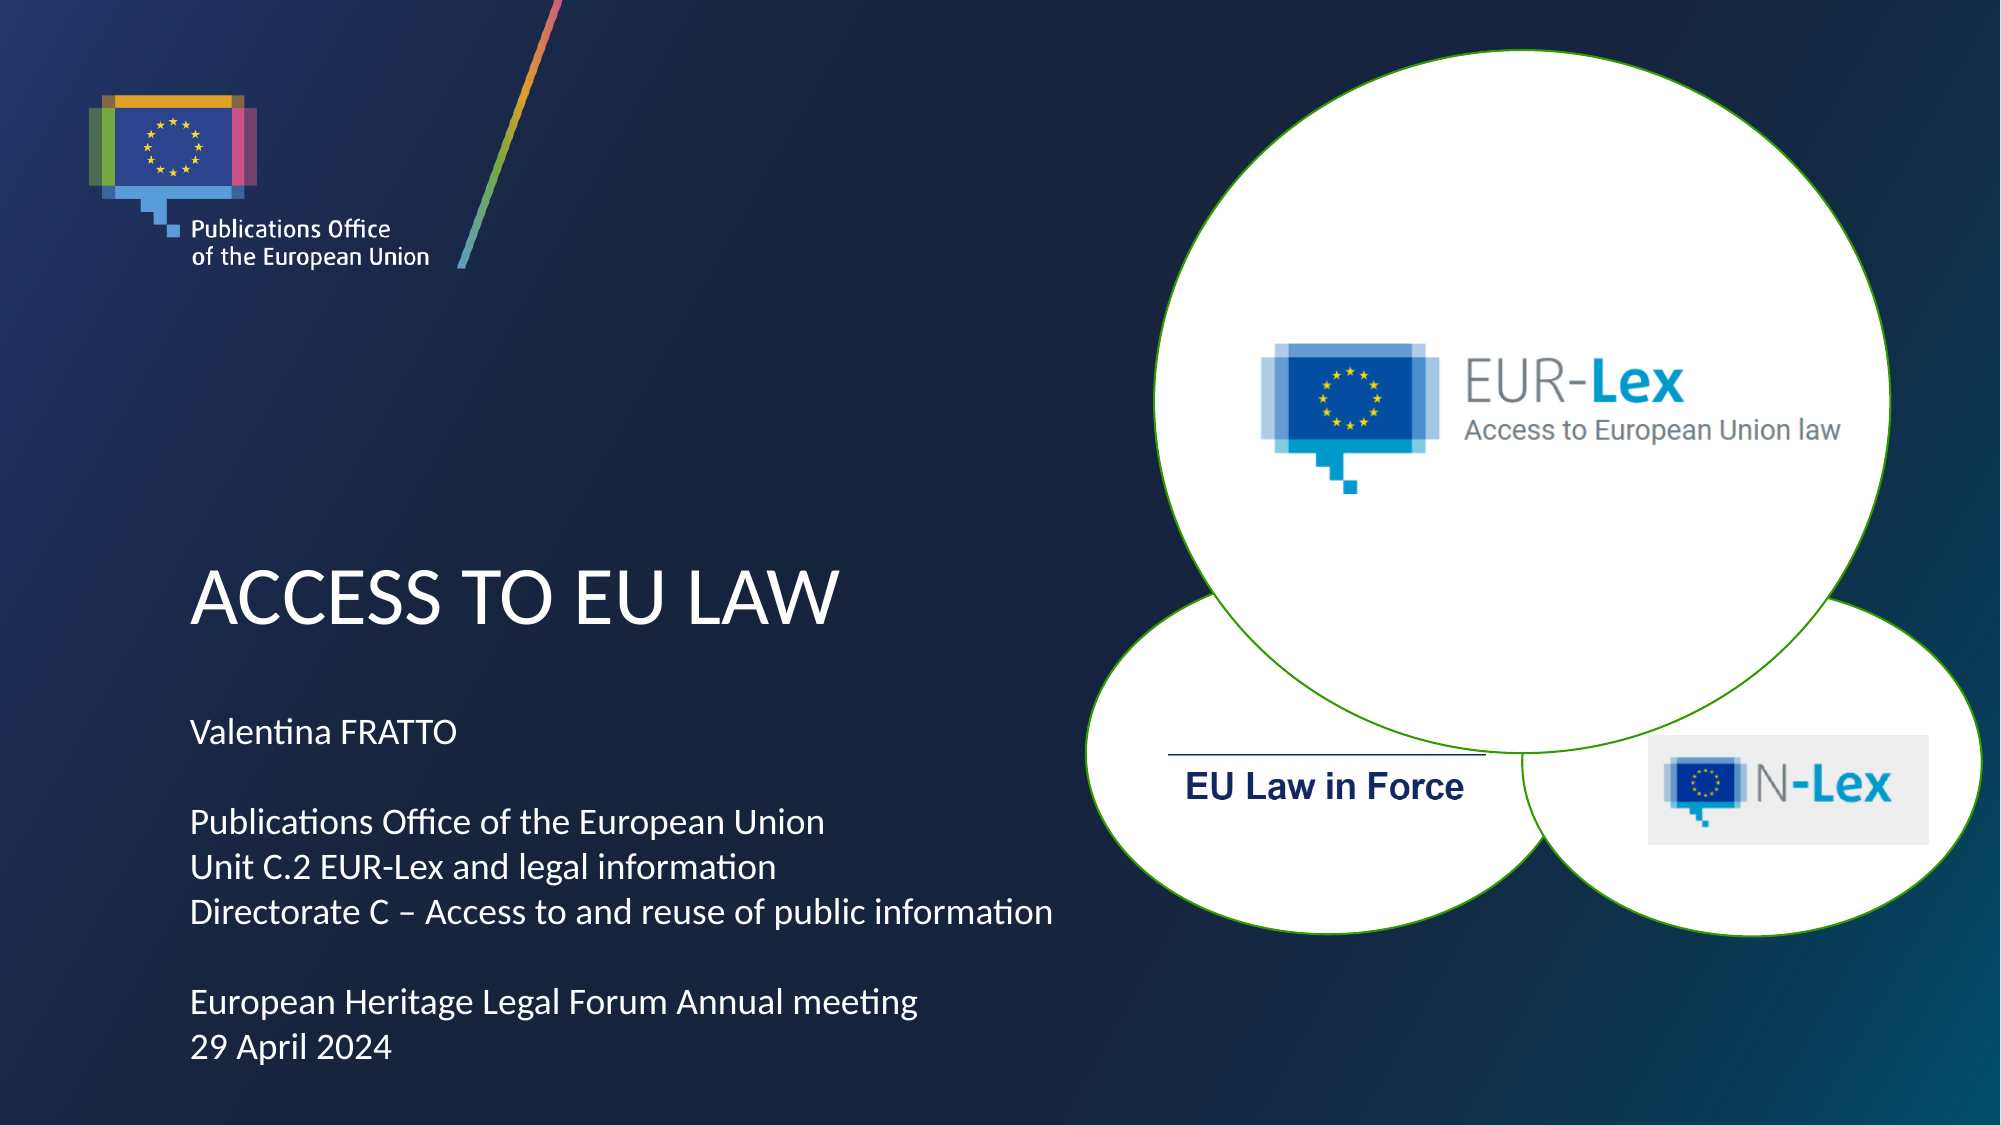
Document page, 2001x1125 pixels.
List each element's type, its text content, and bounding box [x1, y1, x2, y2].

text_box [1095, 643, 1544, 936]
picture [1648, 735, 1929, 845]
text_box [1188, 48, 1892, 755]
text_box Valentina FRATTO Publications Office of the European Union Unit C.2 EUR-Lex and legal information Directorate C – Access to and reuse of public information European Heritage Legal Forum Annual meeting 29 April 2024 [174, 699, 1150, 1120]
title Access to EU Law [190, 251, 1691, 643]
picture [1168, 754, 1486, 823]
text_box [1521, 597, 1983, 938]
picture [1243, 329, 1855, 515]
picture [0, 0, 2001, 1125]
